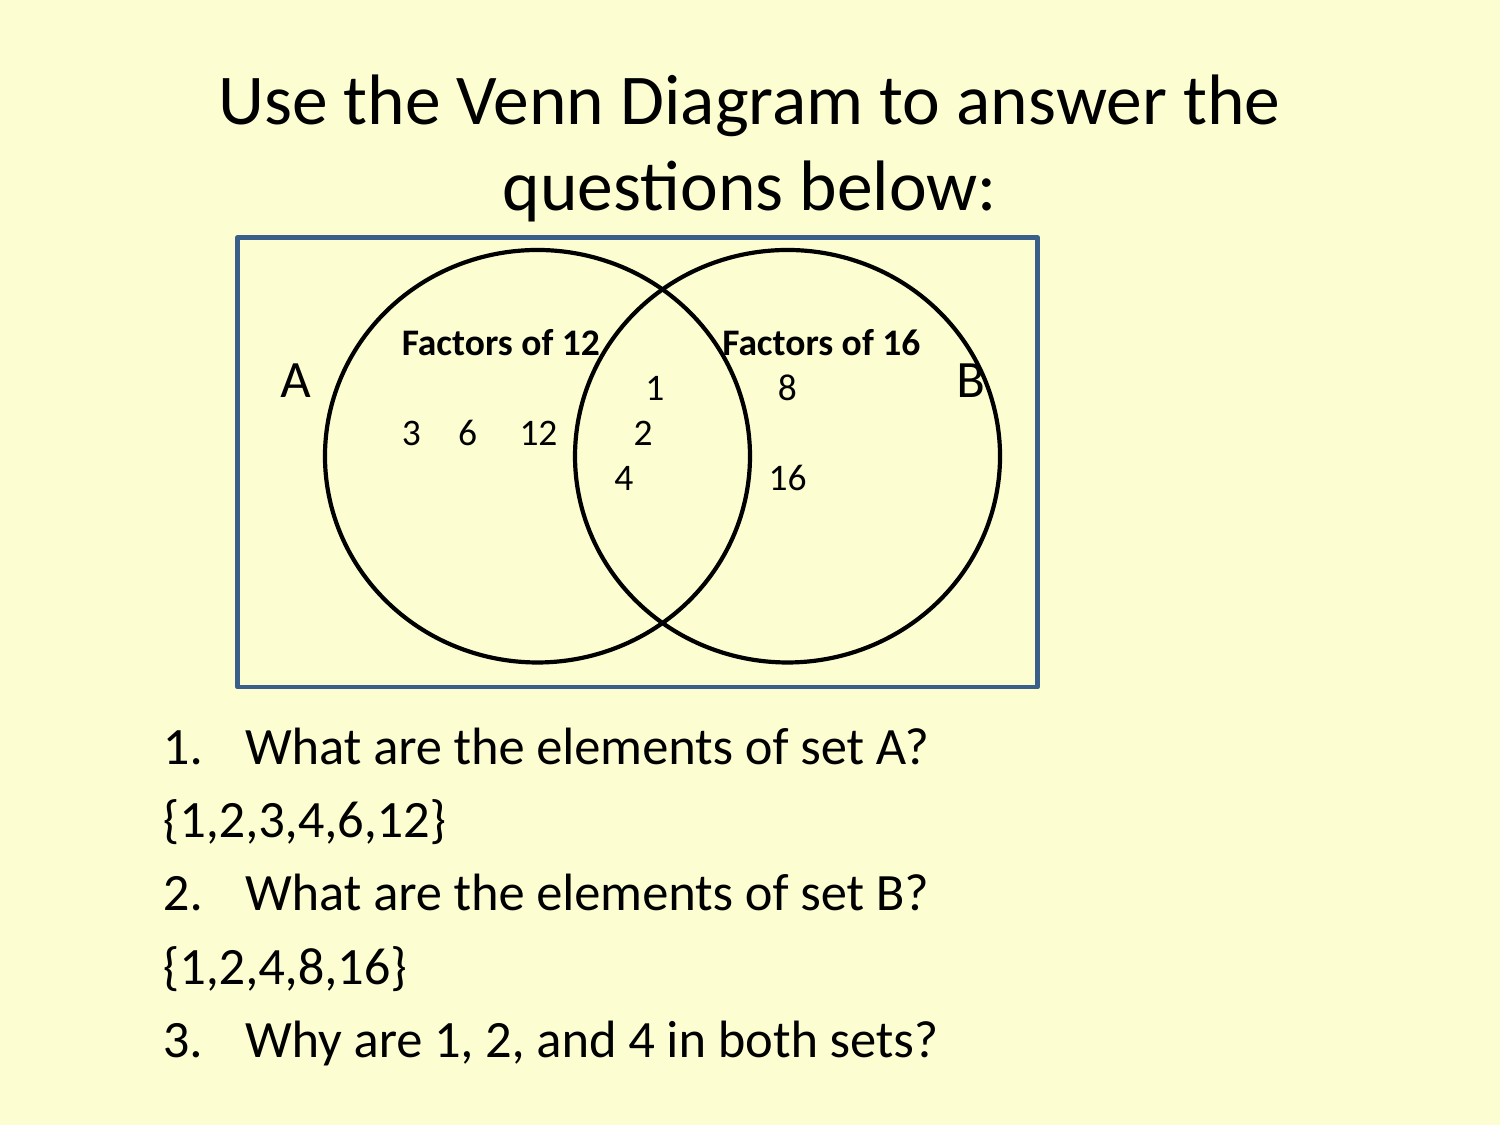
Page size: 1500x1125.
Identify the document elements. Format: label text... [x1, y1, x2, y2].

title Use the Venn Diagram to answer the questions below: [75, 45, 1425, 233]
list A B What are the elements of set A? {1,2,3,4,6,12} What are the elements of set B? {1,2,4,8,16} 3. Why are 1, 2, and 4 in both sets? [75, 337, 1425, 1080]
text_box [235, 235, 1040, 689]
